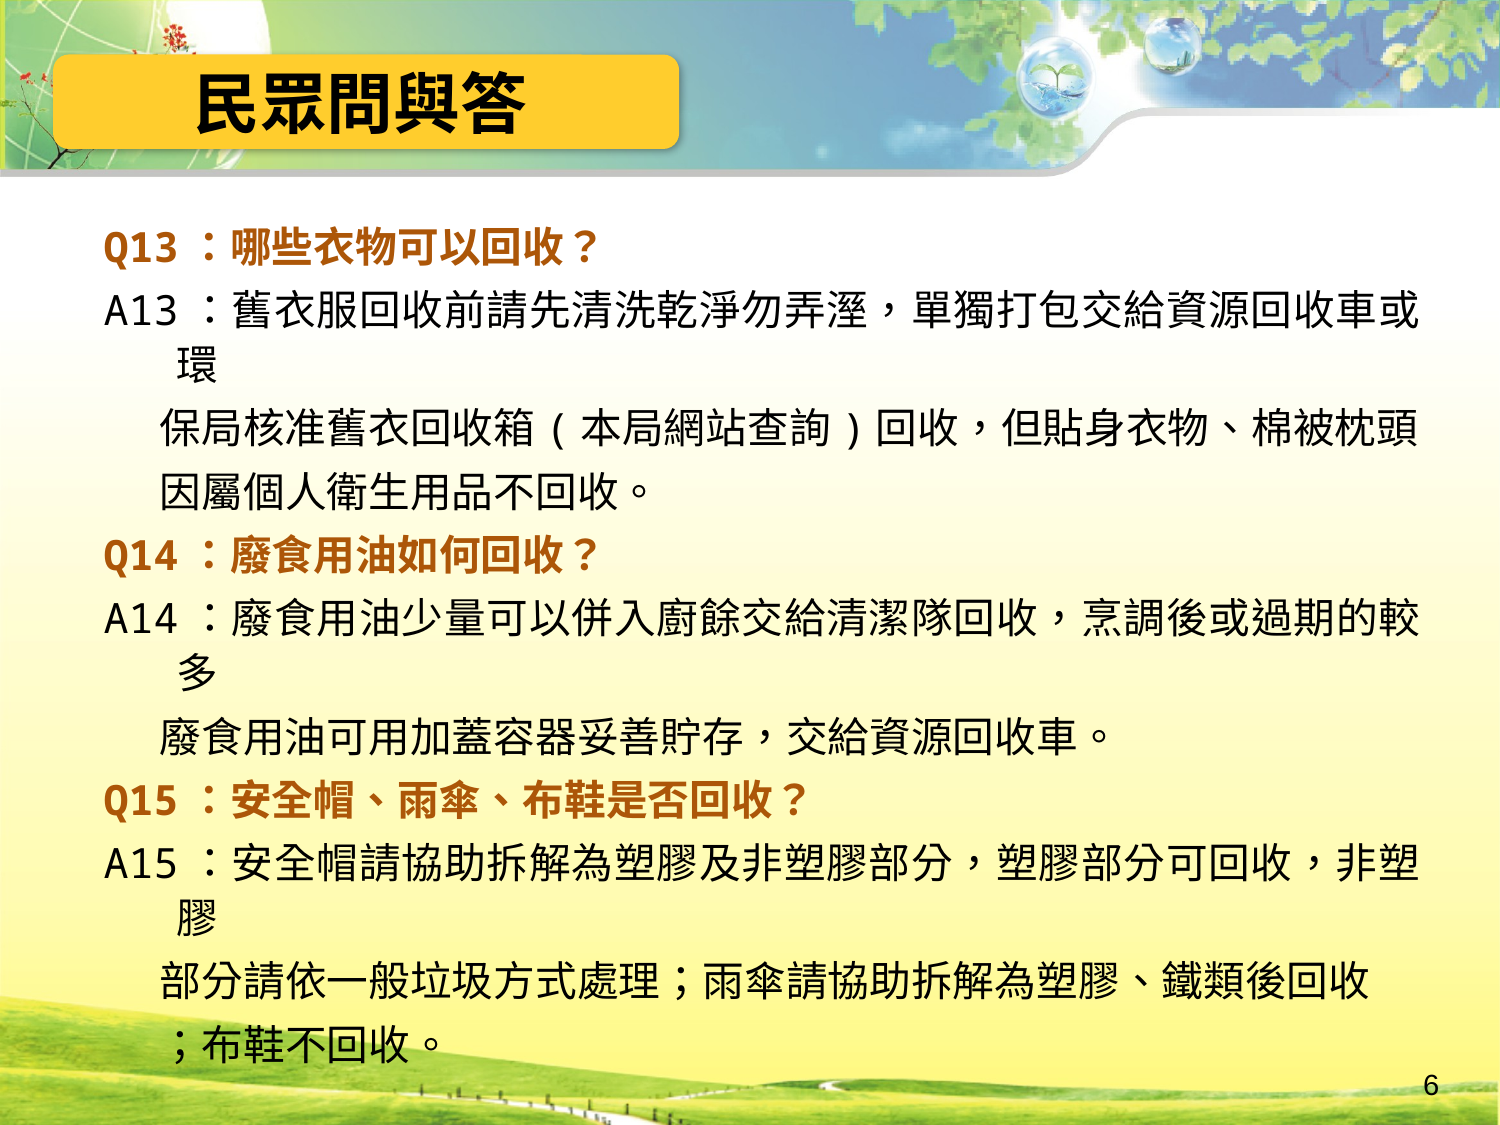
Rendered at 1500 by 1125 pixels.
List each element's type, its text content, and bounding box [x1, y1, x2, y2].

picture [0, 0, 1500, 1125]
slide_number 6 [1362, 1058, 1500, 1102]
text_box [52, 54, 680, 151]
list Q13：哪些衣物可以回收？ A13：舊衣服回收前請先清洗乾淨勿弄溼，單獨打包交給資源回收車或環 保局核准舊衣回收箱(本局網站查詢)回收，但貼身衣物、棉被枕頭 因屬個人衛生用品不回收。 Q14：廢食用油如何回收？ A14：廢食用油少量可以併入廚餘交給清潔隊回收，烹調後或過期的較多 廢食用油可用加蓋容器妥善貯存，交給資源回收車。 Q15：安全帽、雨傘、布鞋是否回收？ A15：安全帽請協助拆解為塑膠及非塑膠部分，塑膠部分可回收，非塑膠 部分請依一般垃圾方式處理；雨傘請協助拆解為塑膠、鐵類後回收 ；布鞋不回收。 [88, 207, 1436, 941]
